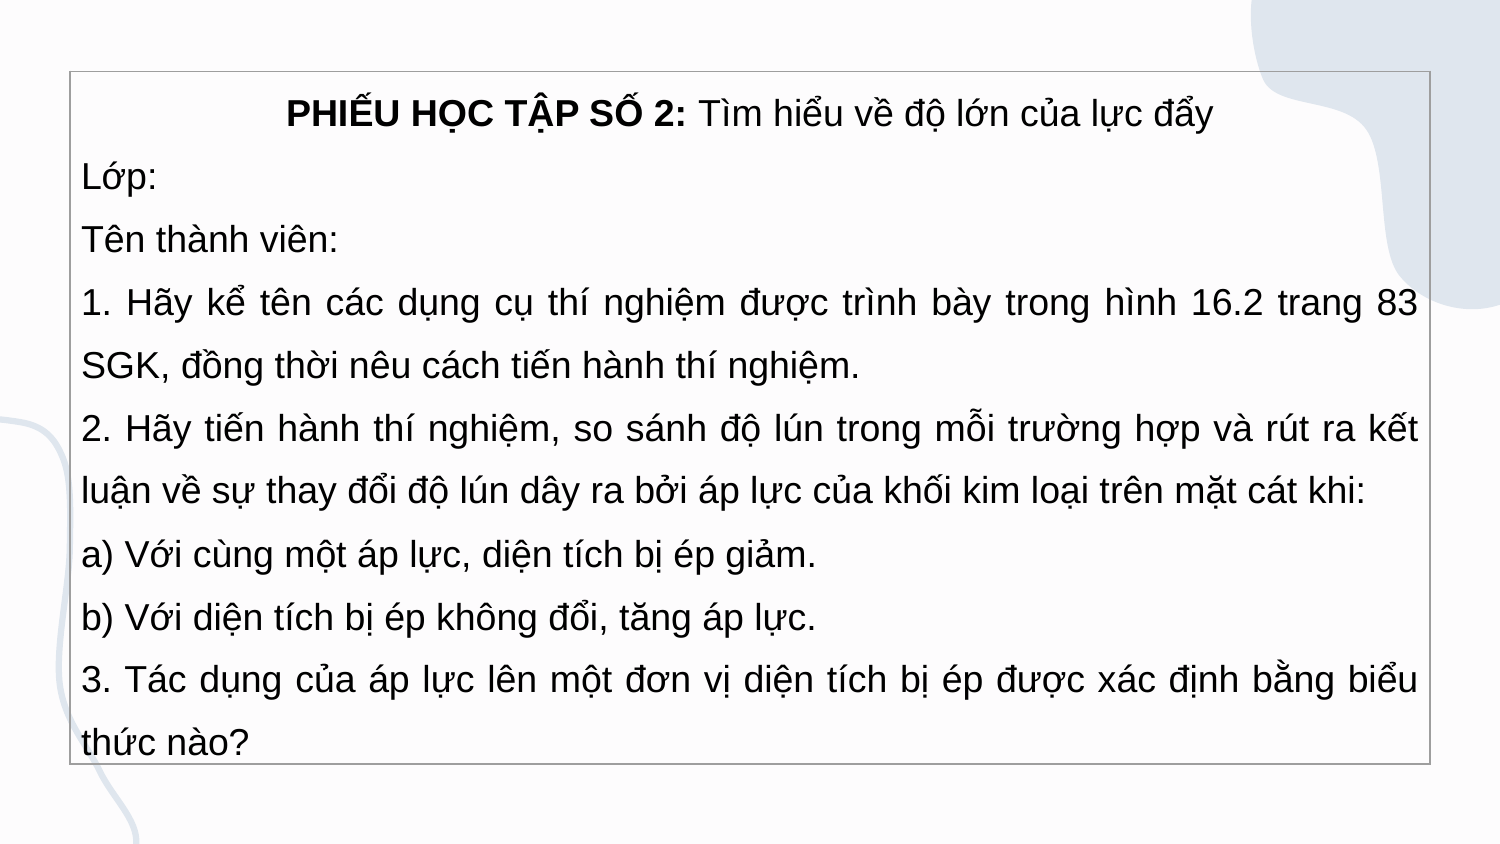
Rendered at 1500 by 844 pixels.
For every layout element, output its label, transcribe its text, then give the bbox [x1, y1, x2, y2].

table_header PHIẾU HỌC TẬP SỐ 2: Tìm hiểu về độ lớn của lực đẩy Lớp: Tên thành viên: 1. Hãy kể tên các dụng cụ thí nghiệm được trình bày trong hình 16.2 trang 83 SGK, đồng thời nêu cách tiến hành thí nghiệm. 2. Hãy tiến hành thí nghiệm, so sánh độ lún trong mỗi trường hợp và rút ra kết luận về sự thay đổi độ lún dây ra bởi áp lực của khối kim loại trên mặt cát khi: a) Với cùng một áp lực, diện tích bị ép giảm. b) Với diện tích bị ép không đổi, tăng áp lực. 3. Tác dụng của áp lực lên một đơn vị diện tích bị ép được xác định bằng biểu thức nào? [71, 72, 1429, 763]
